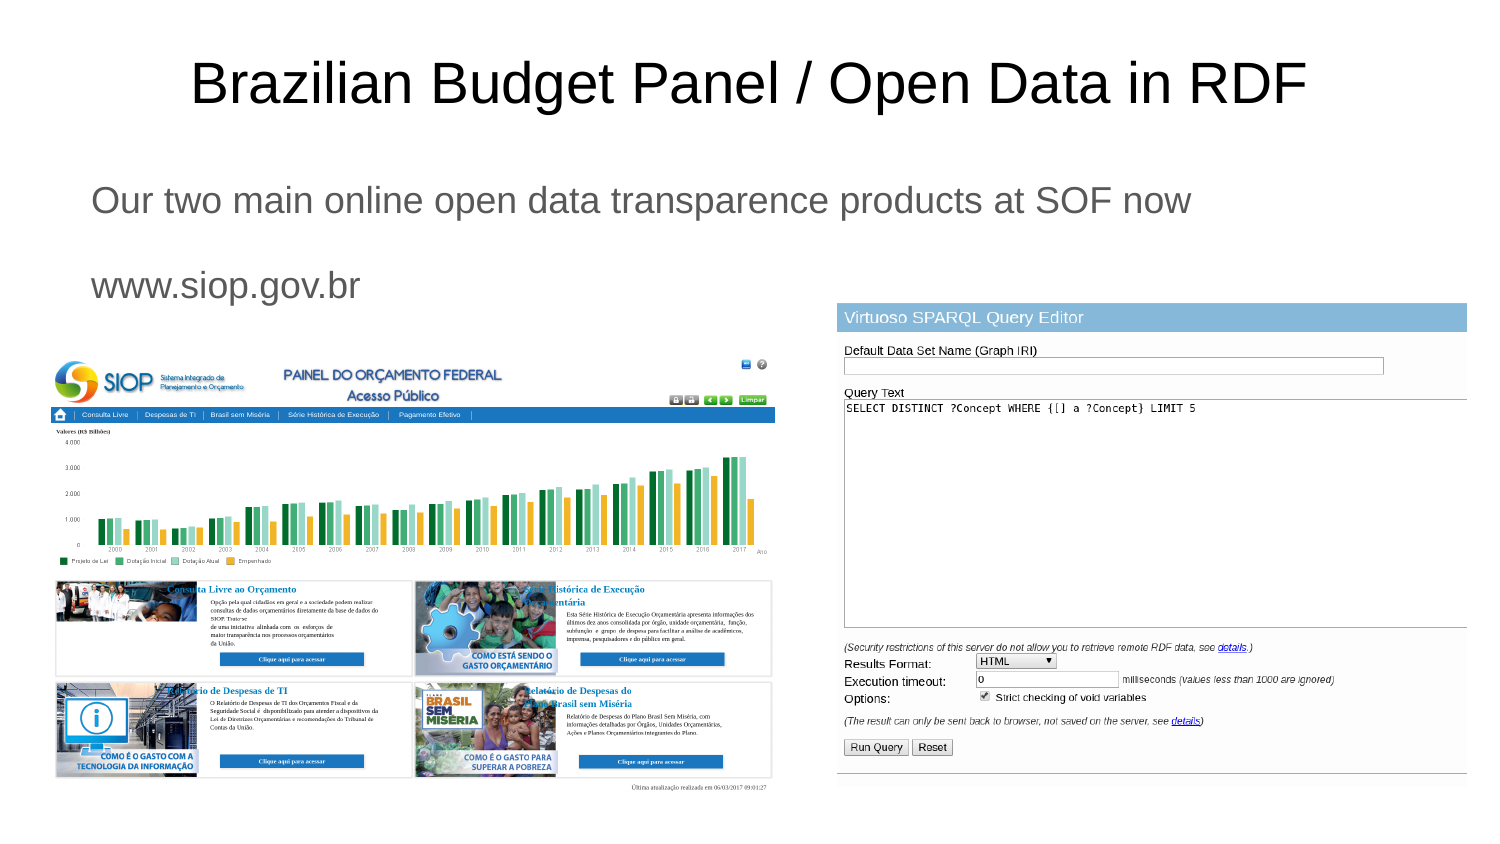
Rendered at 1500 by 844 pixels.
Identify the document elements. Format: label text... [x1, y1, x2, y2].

title Brazilian Budget Panel / Open Data in RDF [51, 30, 1449, 125]
picture [836, 303, 1467, 787]
picture [50, 358, 775, 793]
list Our two main online open data transparence products at SOF now www.siop.gov.br [76, 154, 1474, 249]
